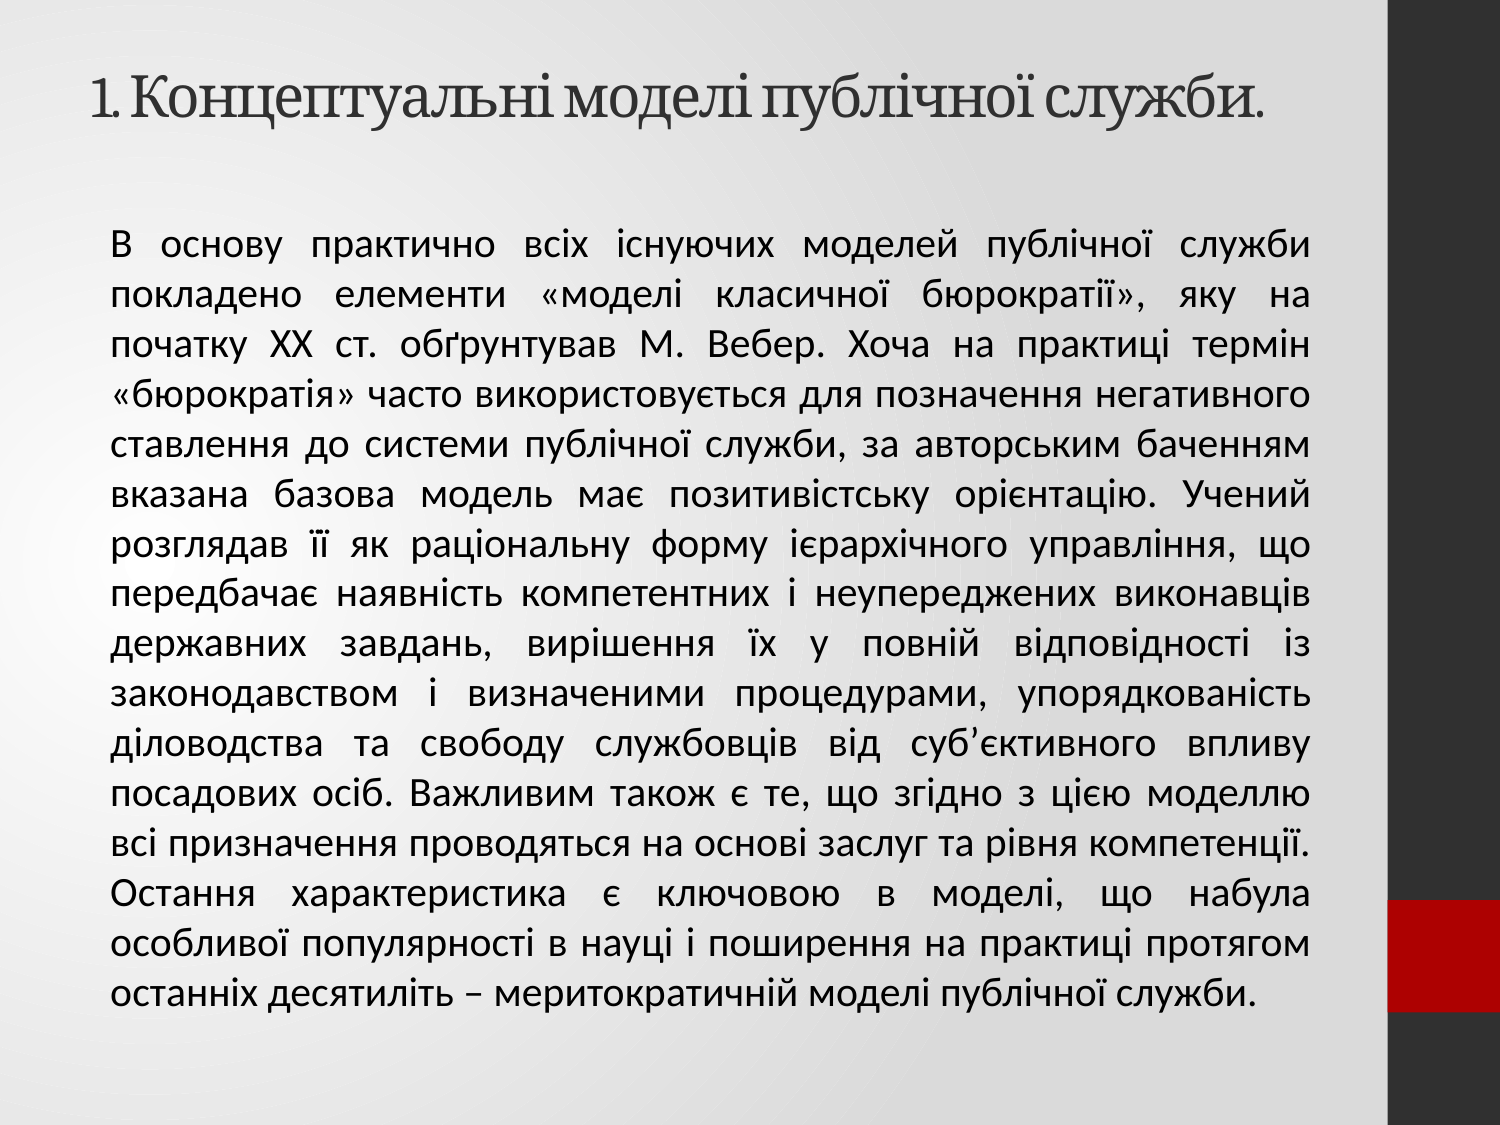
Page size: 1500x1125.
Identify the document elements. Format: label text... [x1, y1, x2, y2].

list В основу практично всіх існуючих моделей публічної служби покладено елементи «моделі класичної бюрократії», яку на початку ХХ ст. обґрунтував М. Вебер. Хоча на практиці термін «бюрократія» часто використовується для позначення негативного ставлення до системи публічної служби, за авторським баченням вказана базова модель має позитивістську орієнтацію. Учений розглядав її як раціональну форму ієрархічного управління, що передбачає наявність компетентних і неупереджених виконавців державних завдань, вирішення їх у повній відповідності із законодавством і визначеними процедурами, упорядкованість діловодства та свободу службовців від суб’єктивного впливу посадових осіб. Важливим також є те, що згідно з цією моделлю всі призначення проводяться на основі заслуг та рівня компетенції. Остання характеристика є ключовою в моделі, що набула особливої популярності в науці і поширення на практиці протягом останніх десятиліть – меритократичній моделі публічної служби. [76, 208, 1327, 1035]
title 1. Концептуальні моделі публічної служби. [76, 0, 1327, 188]
